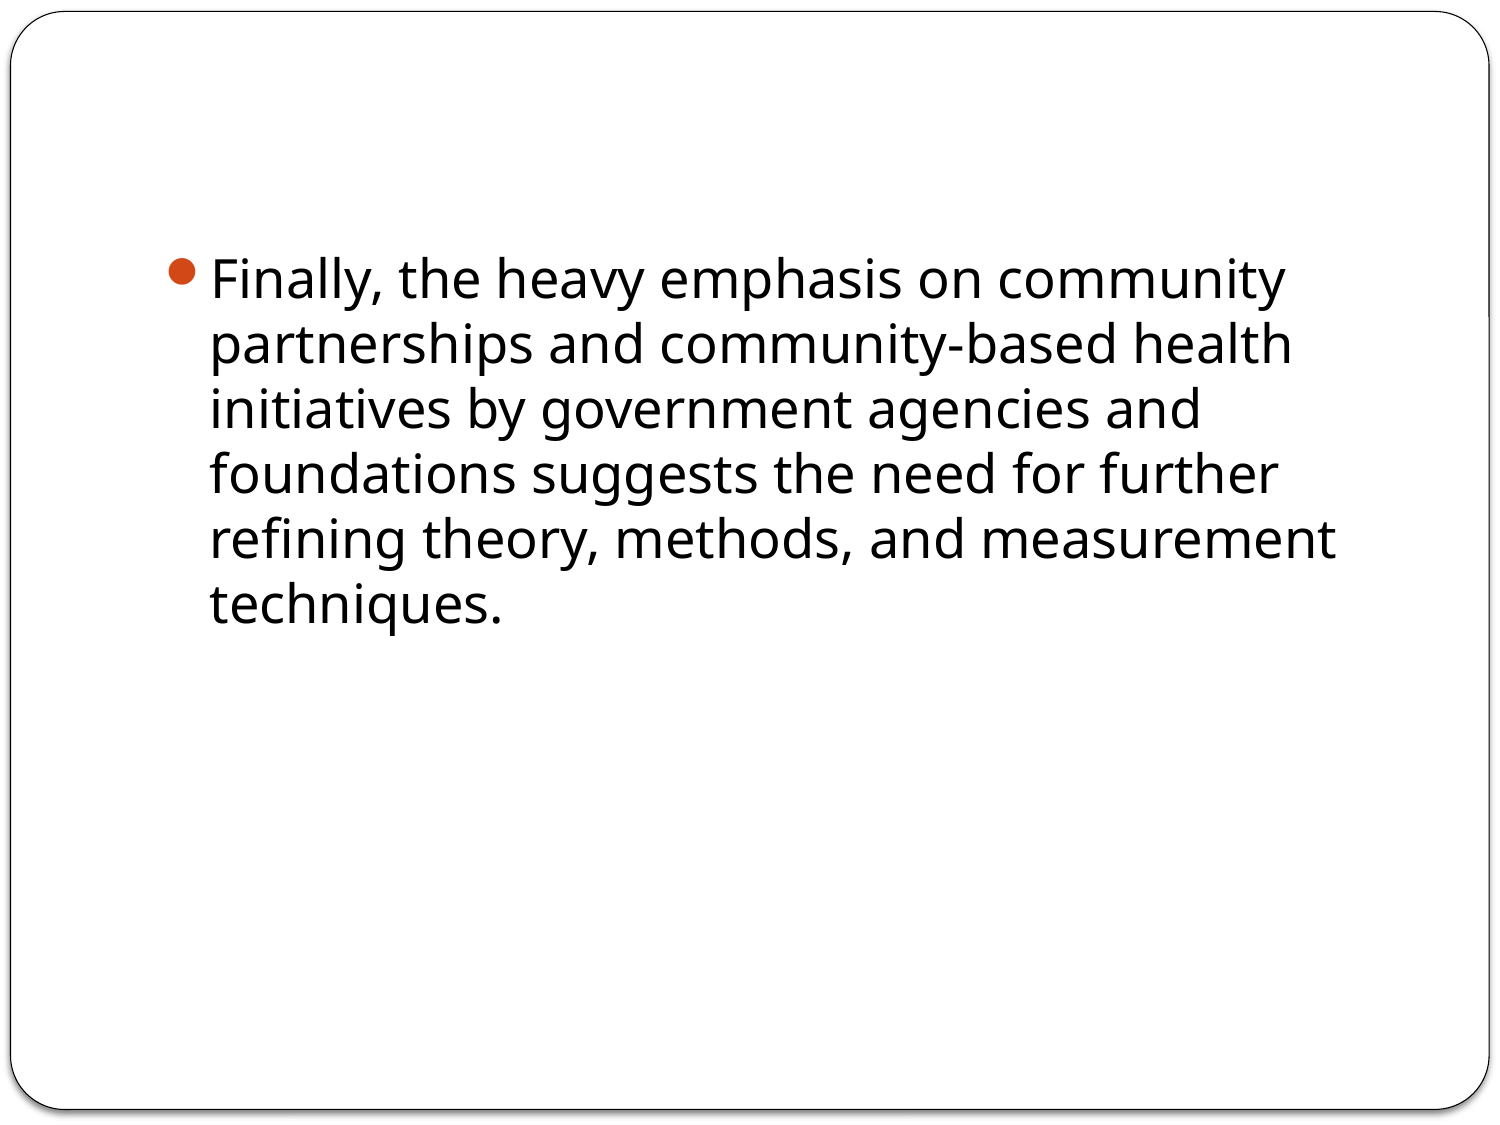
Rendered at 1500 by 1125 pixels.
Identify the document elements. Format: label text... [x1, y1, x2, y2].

list Finally, the heavy emphasis on community partnerships and community-based health initiatives by government agencies and foundations suggests the need for further refining theory, methods, and measurement techniques. [150, 237, 1425, 988]
